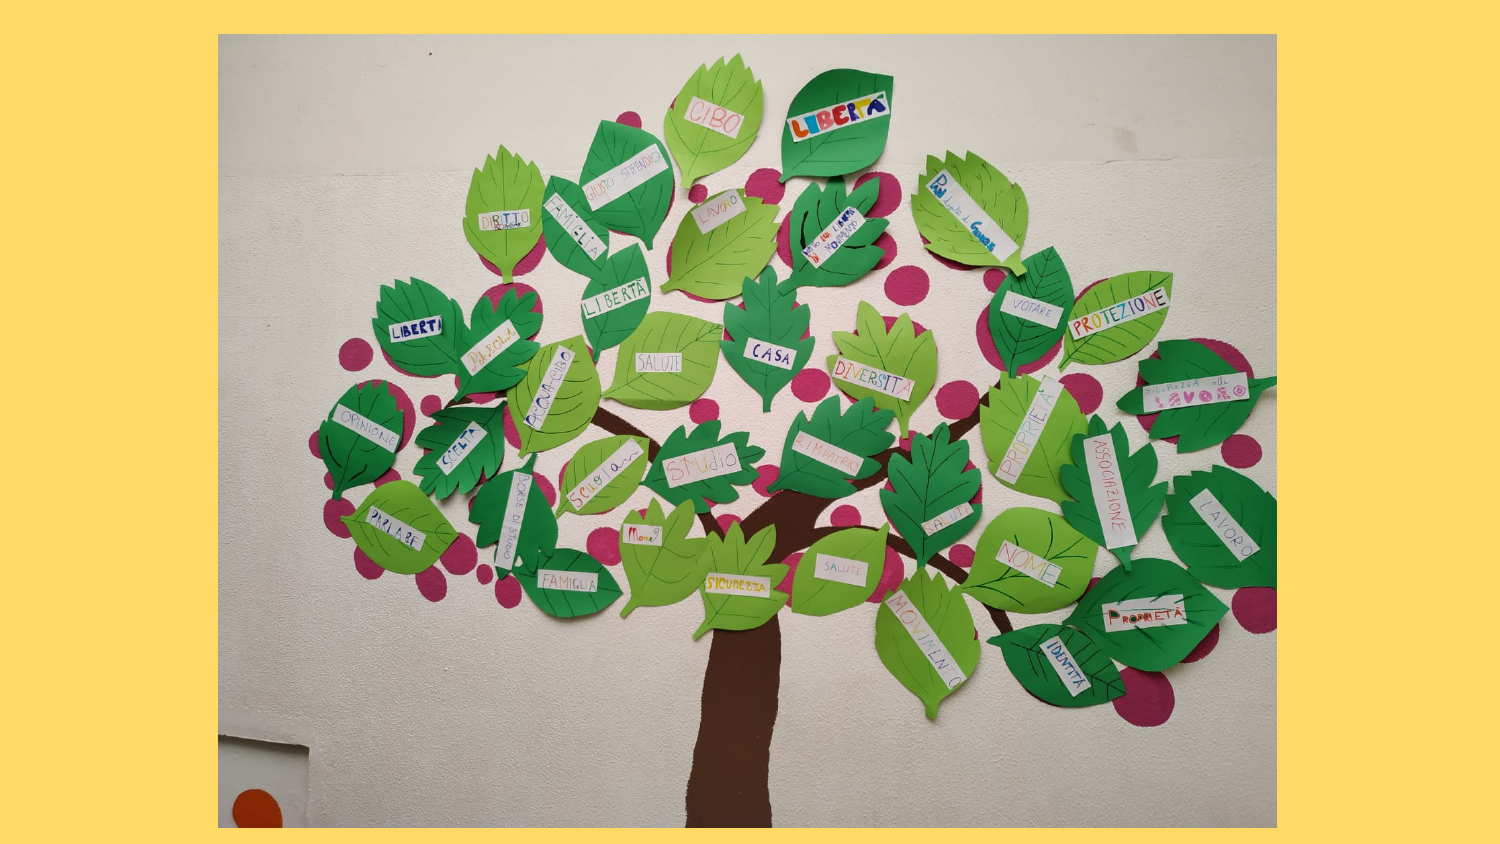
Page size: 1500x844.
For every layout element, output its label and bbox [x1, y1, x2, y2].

picture [218, 33, 1277, 829]
